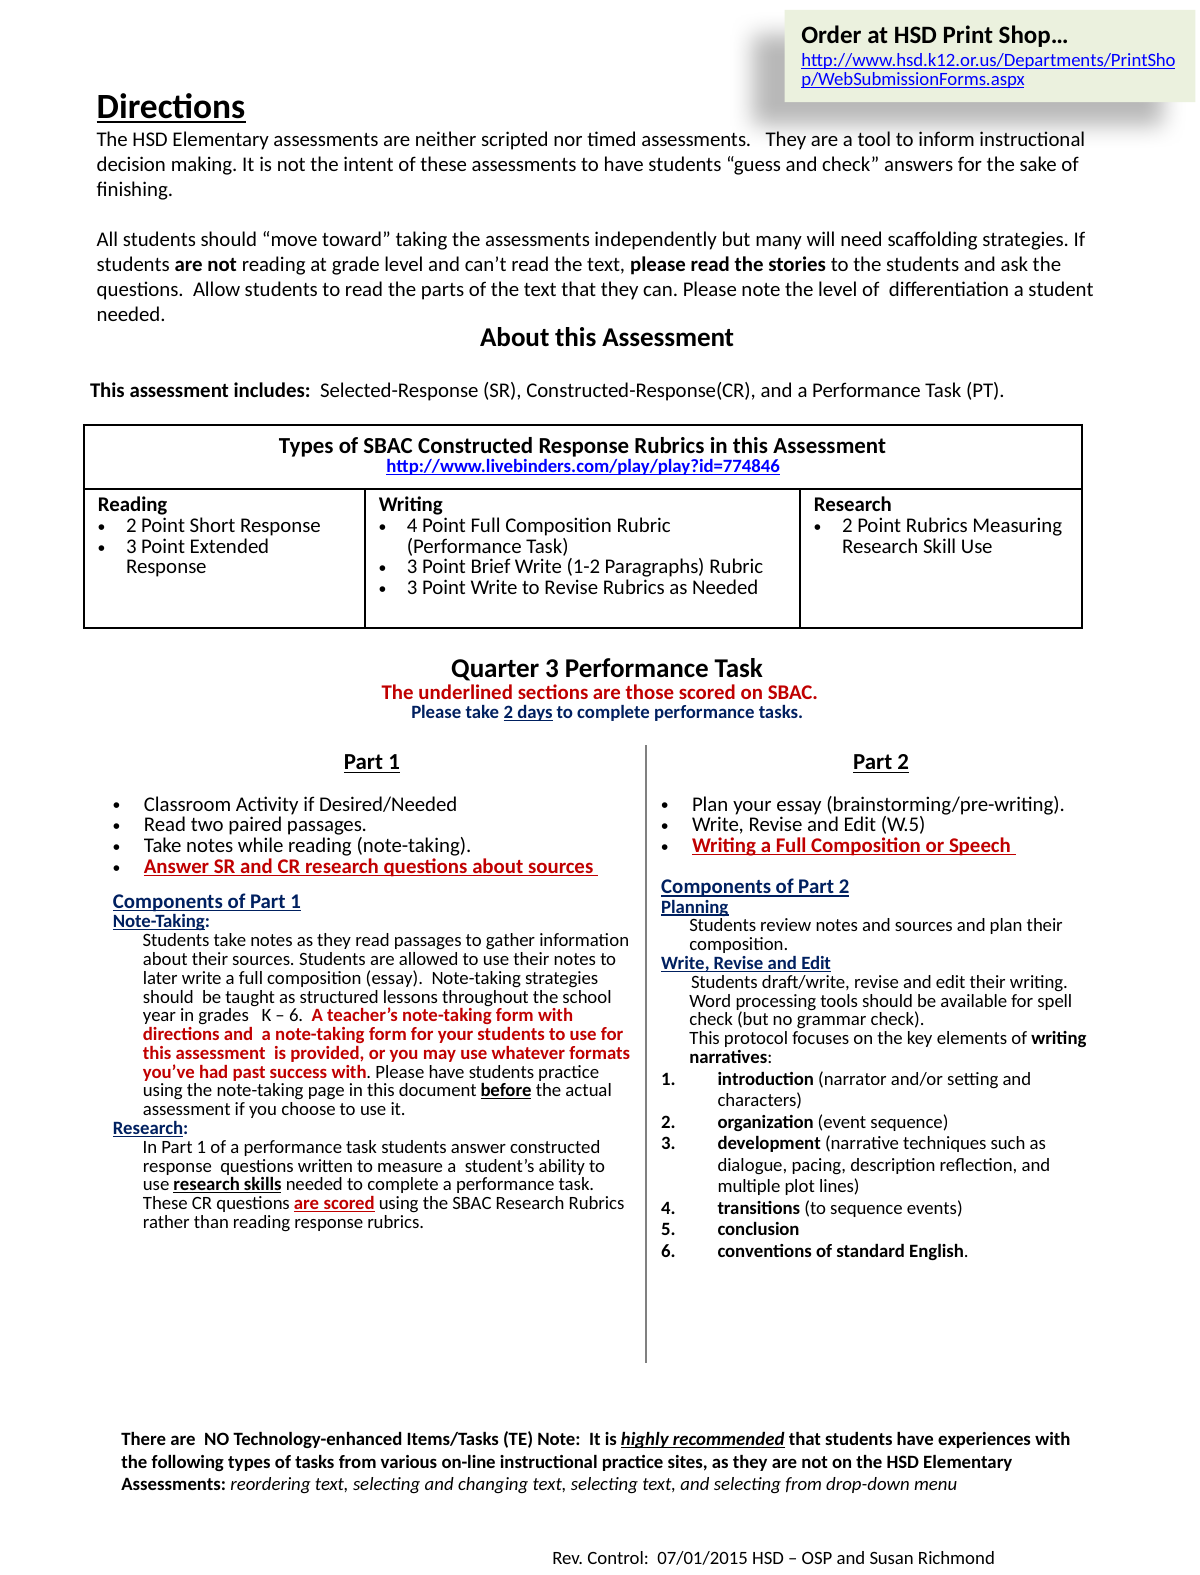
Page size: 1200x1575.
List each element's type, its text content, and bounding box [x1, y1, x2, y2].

table_cell Reading 2 Point Short Response 3 Point Extended Response [85, 490, 364, 627]
table_cell [742, 74, 1134, 138]
text_box Order at HSD Print Shop… http://www.hsd.k12.or.us/Departments/PrintShop/WebSubmissionForms.aspx [782, 8, 1197, 104]
table_cell Writing 4 Point Full Composition Rubric (Performance Task) 3 Point Brief Write (1-2 Paragraphs) Rubric 3 Point Write to Revise Rubrics as Needed [366, 490, 799, 627]
text_box There are NO Technology-enhanced Items/Tasks (TE) Note: It is highly recommended that students have experiences with the following types of tasks from various on-line instructional practice sites, as they are not on the HSD Elementary Assessments: reordering text, selecting and changing text, selecting text, and selecting from drop-down menu [107, 1420, 1108, 1502]
text_box Directions The HSD Elementary assessments are neither scripted nor timed assessments. They are a tool to inform instructional decision making. It is not the intent of these assessments to have students “guess and check” answers for the sake of finishing. All students should “move toward” taking the assessments independently but many will need scaffolding strategies. If students are not reading at grade level and can’t read the text, please read the stories to the students and ask the questions. Allow students to read the parts of the text that they can. Please note the level of differentiation a student needed. [80, 74, 1134, 312]
table_header Types of SBAC Constructed Response Rubrics in this Assessment http://www.livebinders.com/play/play?id=774846 [85, 426, 1081, 488]
table_cell [752, 74, 1134, 128]
text_box About this Assessment This assessment includes: Selected-Response (SR), Constructed-Response(CR), and a Performance Task (PT). [75, 312, 1139, 410]
table_header Quarter 3 Performance Task The underlined sections are those scored on SBAC. Please take 2 days to complete performance tasks. [98, 650, 1116, 745]
table_cell Research 2 Point Rubrics Measuring Research Skill Use [801, 490, 1081, 627]
table_cell Classroom Activity if Desired/Needed Read two paired passages. Take notes while reading (note-taking). Answer SR and CR research questions about sources Components of Part 1 Note-Taking: Students take notes as they read passages to gather information about their sources. Students are allowed to use their notes to later write a full composition (essay). Note-taking strategies should be taught as structured lessons throughout the school year in grades K – 6. A teacher’s note-taking form with directions and a note-taking form for your students to use for this assessment is provided, or you may use whatever formats you’ve had past success with. Please have students practice using the note-taking page in this document before the actual assessment if you choose to use it. Research: In Part 1 of a performance task students answer constructed response questions written to measure a student’s ability to use research skills needed to complete a performance task. These CR questions are scored using the SBAC Research Rubrics rather than reading response rubrics. [98, 788, 645, 1363]
table_cell Part 1 [98, 745, 645, 788]
table_cell Part 2 [647, 745, 1116, 788]
table_cell Plan your essay (brainstorming/pre-writing). Write, Revise and Edit (W.5) Writing a Full Composition or Speech Components of Part 2 Planning Students review notes and sources and plan their composition. Write, Revise and Edit Students draft/write, revise and edit their writing. Word processing tools should be available for spell check (but no grammar check). This protocol focuses on the key elements of writing narratives: introduction (narrator and/or setting and characters) organization (event sequence) development (narrative techniques such as dialogue, pacing, description reflection, and multiple plot lines) transitions (to sequence events) conclusion conventions of standard English. [647, 788, 1116, 1363]
